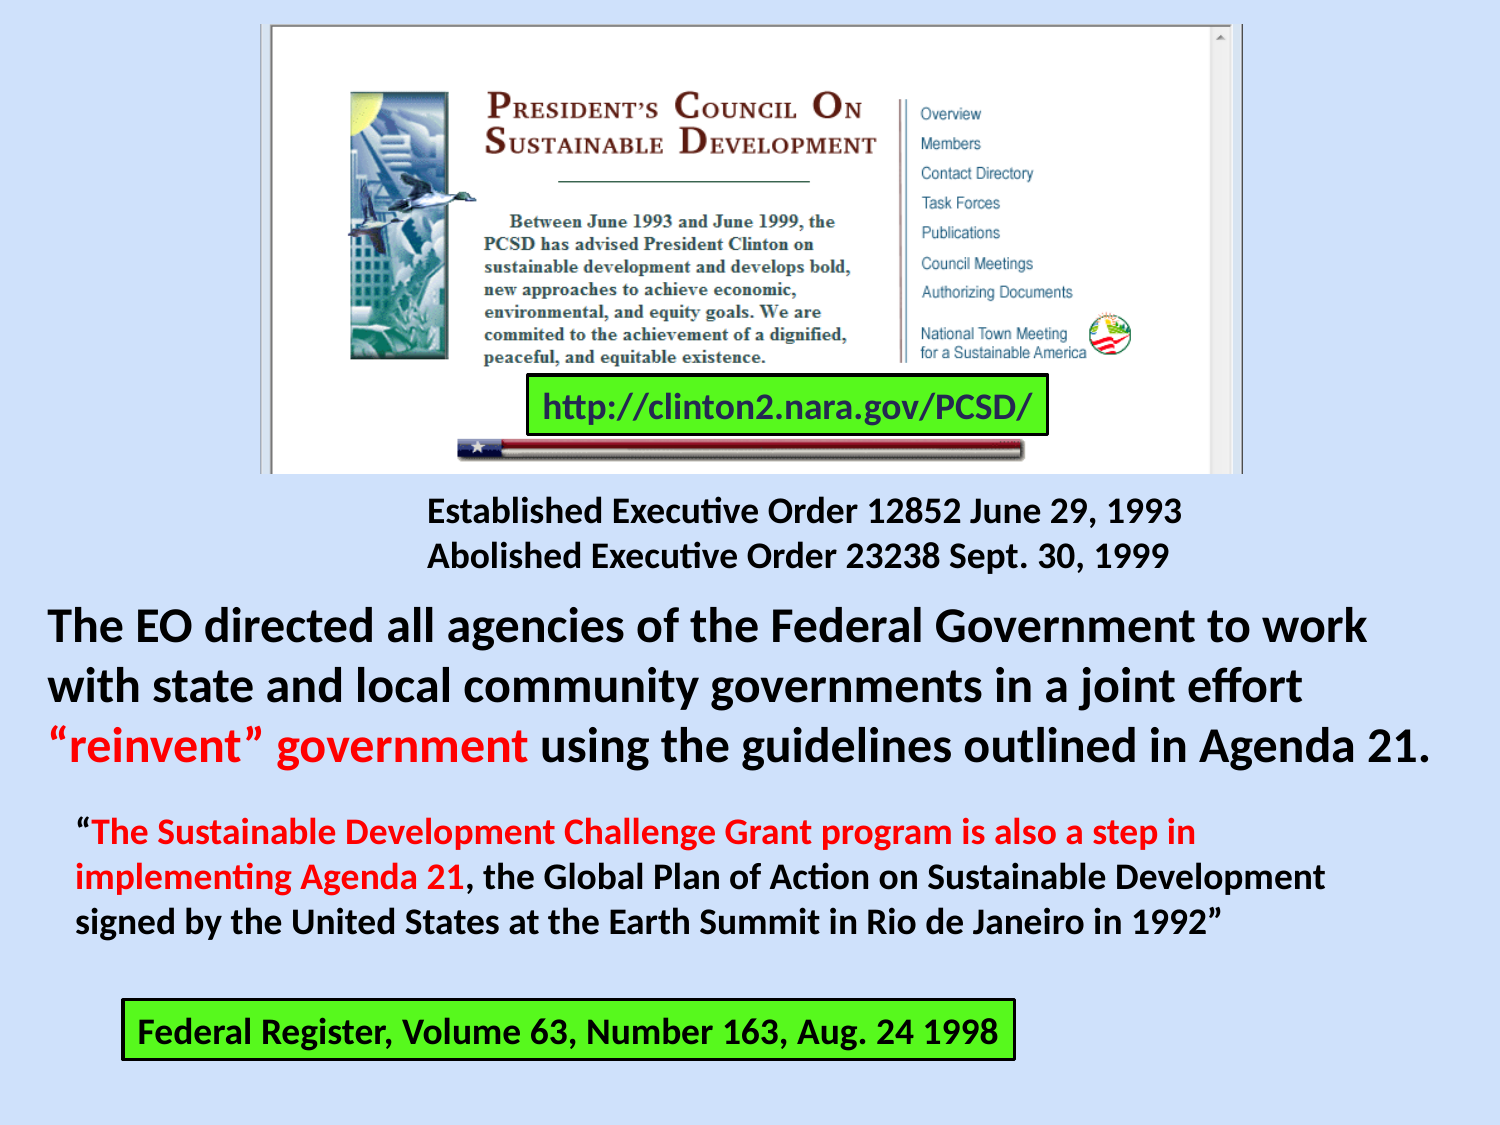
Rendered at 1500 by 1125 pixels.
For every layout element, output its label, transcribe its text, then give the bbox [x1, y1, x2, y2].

text_box Established Executive Order 12852 June 29, 1993 Abolished Executive Order 23238 Sept. 30, 1999 [412, 484, 1198, 584]
text_box Federal Register, Volume 63, Number 163, Aug. 24 1998 [122, 999, 1015, 1060]
picture [260, 24, 1256, 475]
text_box The EO directed all agencies of the Federal Government to work with state and local community governments in a joint effort “reinvent” government using the guidelines outlined in Agenda 21. [32, 585, 1483, 780]
text_box “The Sustainable Development Challenge Grant program is also a step in implementing Agenda 21, the Global Plan of Action on Sustainable Development signed by the United States at the Earth Summit in Rio de Janeiro in 1992” [60, 799, 1342, 950]
